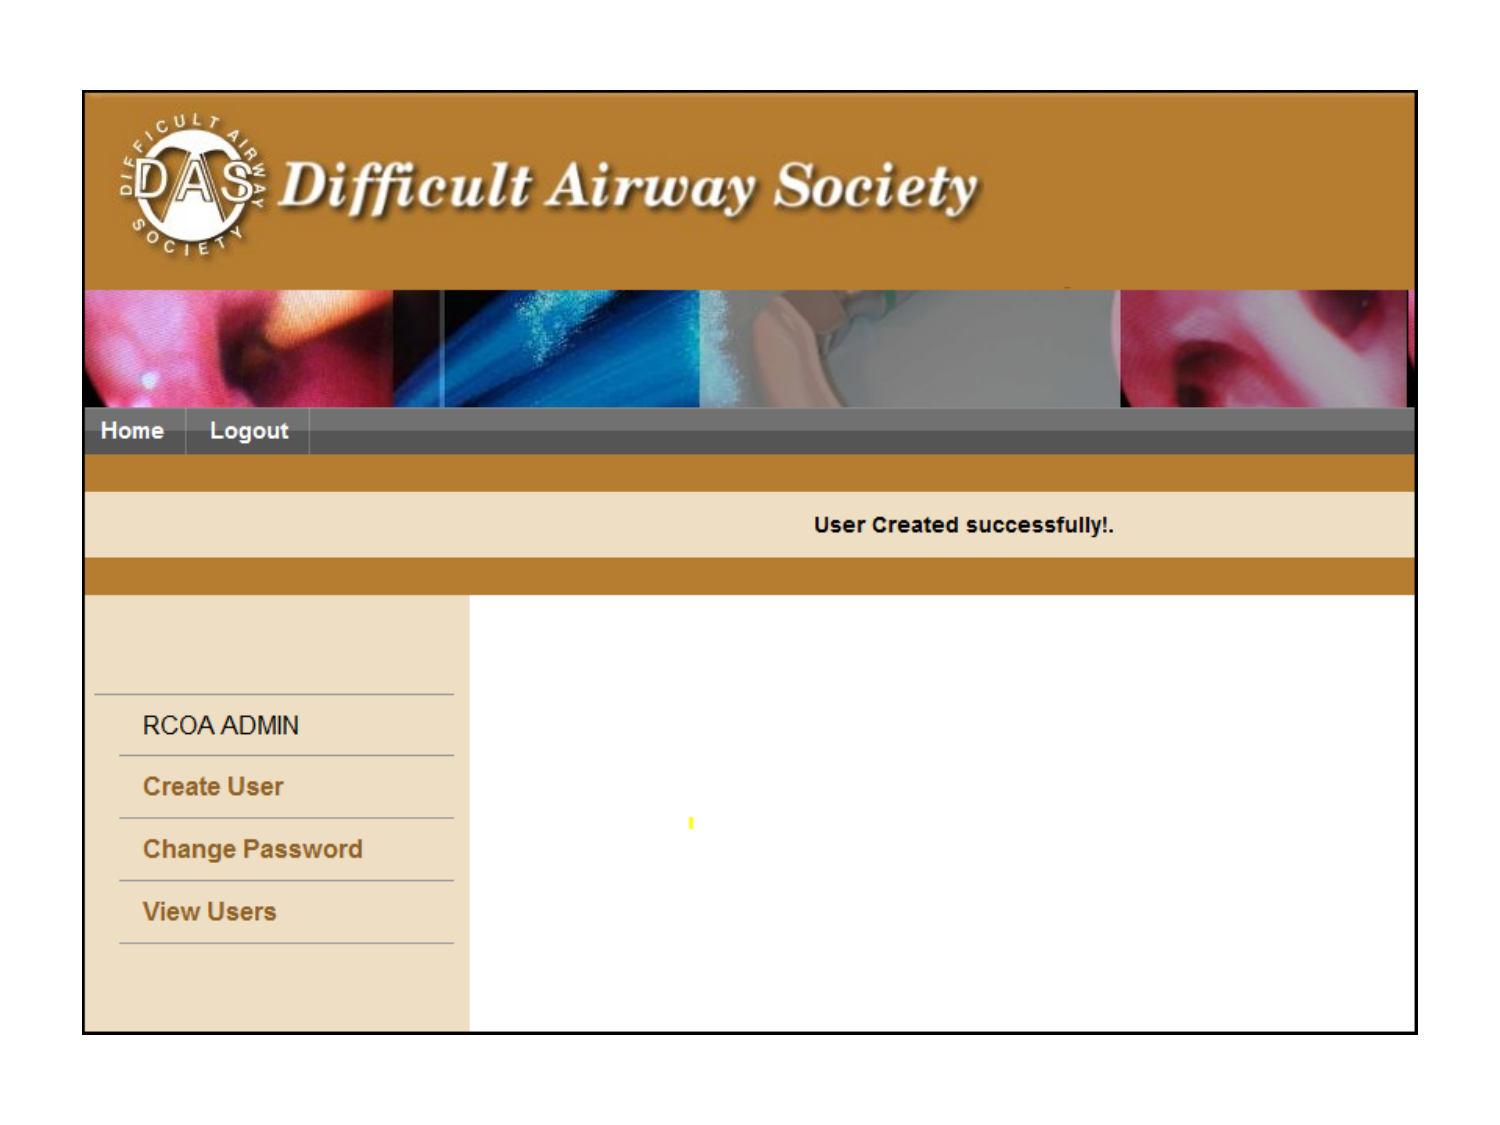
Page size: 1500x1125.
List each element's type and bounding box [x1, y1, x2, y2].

picture [82, 90, 1418, 1035]
